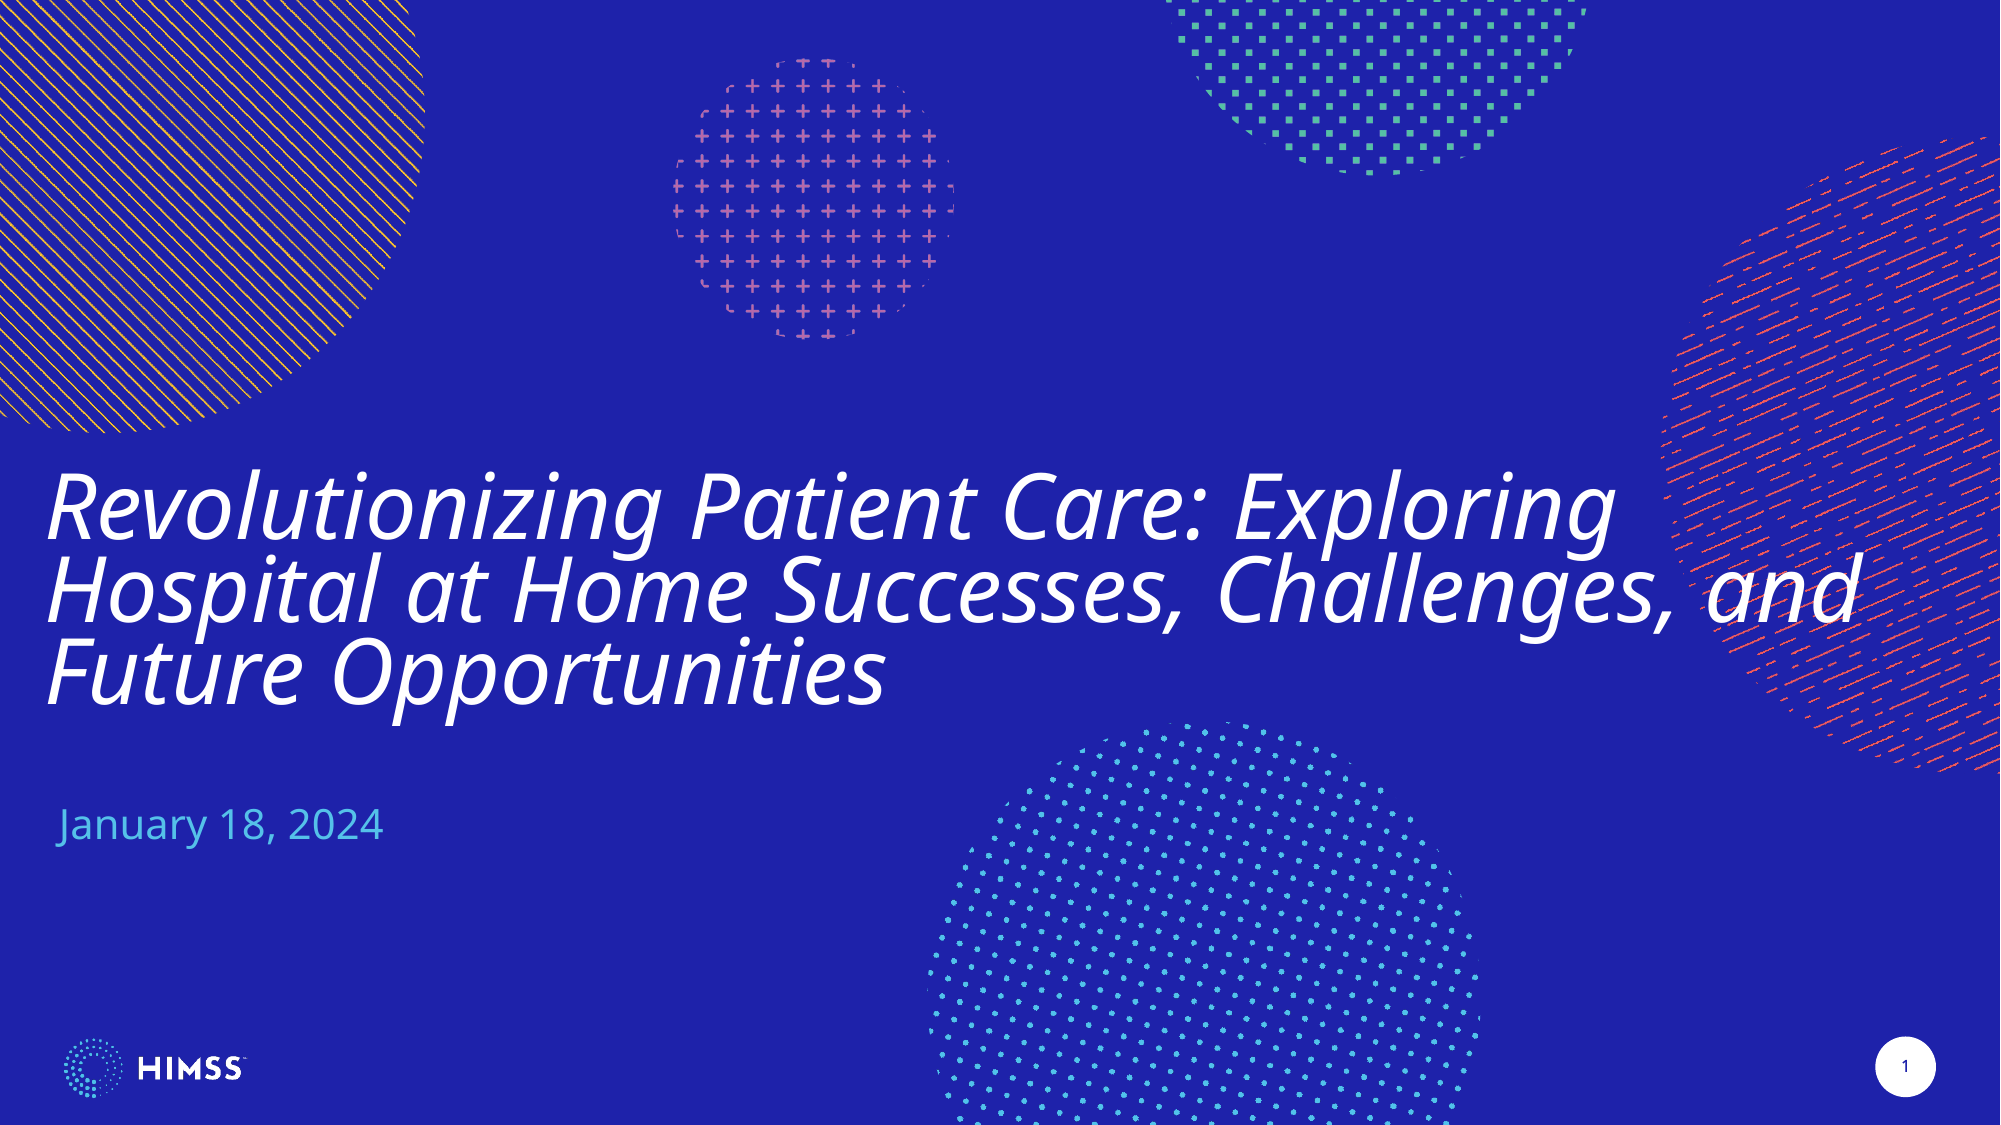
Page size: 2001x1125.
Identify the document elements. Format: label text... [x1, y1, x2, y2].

text_box Revolutionizing Patient Care: Exploring Hospital at Home Successes, Challenges, and Future Opportunities [44, 466, 1941, 647]
picture [0, 0, 425, 434]
text_box January 18, 2024 [44, 790, 670, 856]
picture [1660, 137, 2001, 775]
slide_number 1 [1863, 1048, 1948, 1086]
picture [672, 58, 954, 340]
picture [927, 721, 1481, 1125]
picture [42, 1015, 269, 1121]
picture [1165, 0, 1588, 176]
